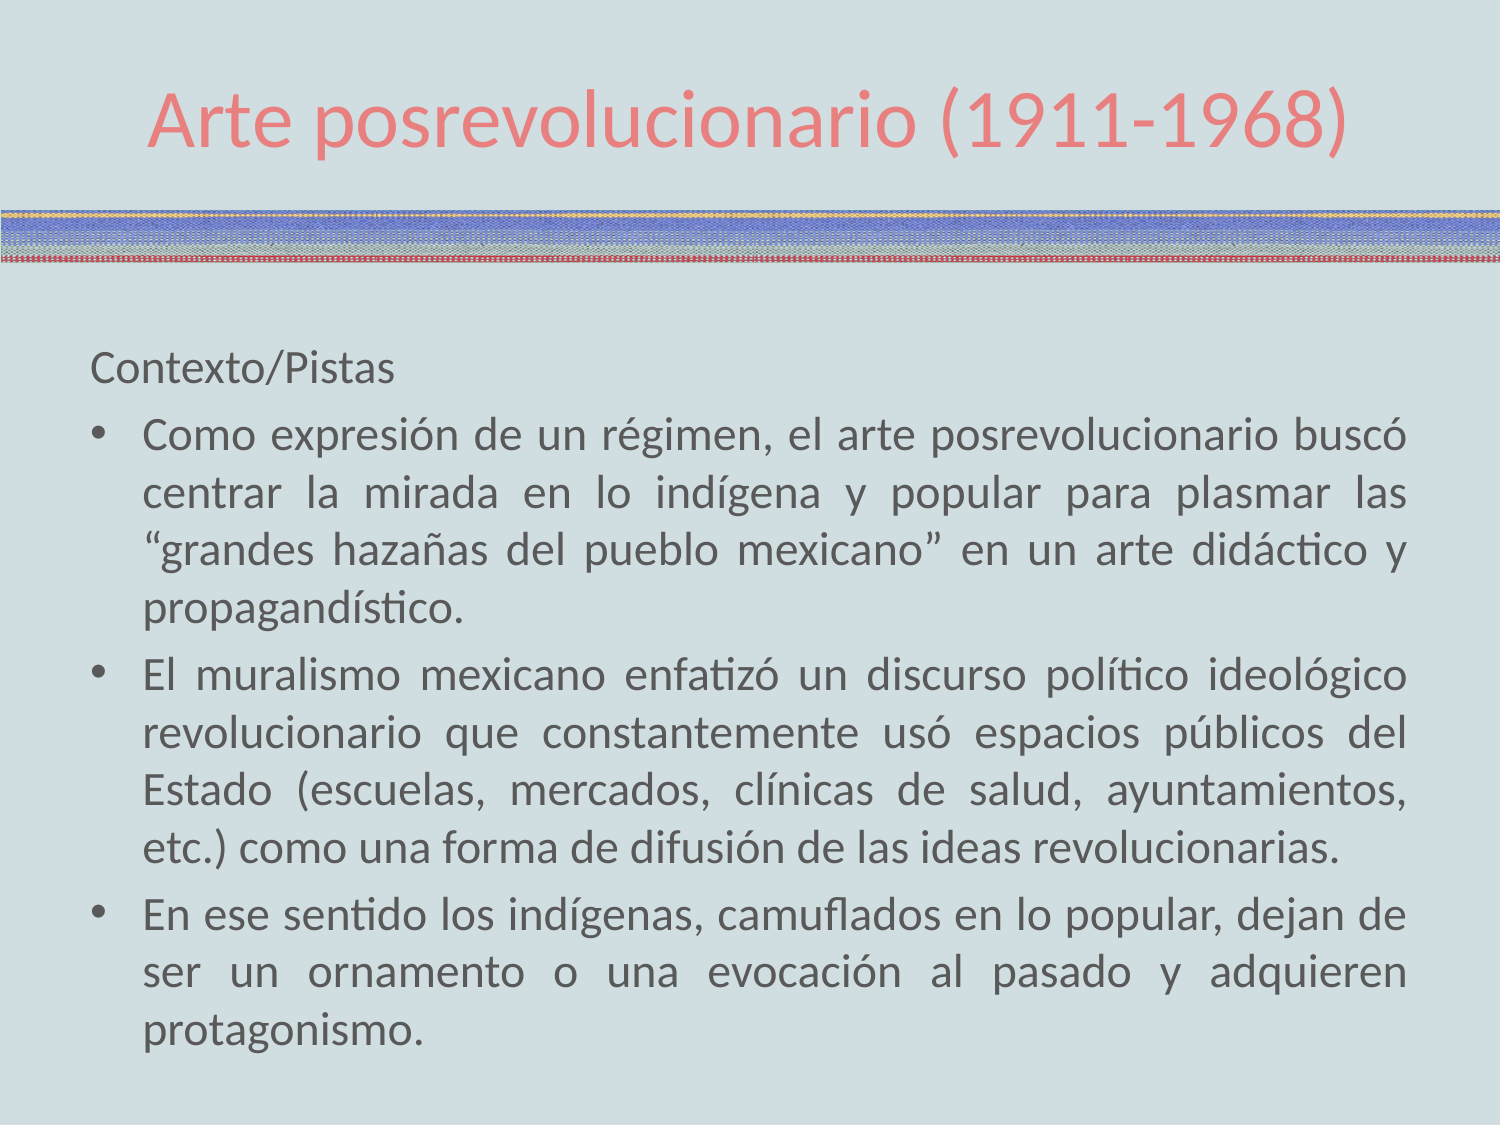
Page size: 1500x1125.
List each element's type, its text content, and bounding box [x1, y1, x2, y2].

picture [0, 0, 1500, 1125]
list Contexto/Pistas Como expresión de un régimen, el arte posrevolucionario buscó centrar la mirada en lo indígena y popular para plasmar las “grandes hazañas del pueblo mexicano” en un arte didáctico y propagandístico. El muralismo mexicano enfatizó un discurso político ideológico revolucionario que constantemente usó espacios públicos del Estado (escuelas, mercados, clínicas de salud, ayuntamientos, etc.) como una forma de difusión de las ideas revolucionarias. En ese sentido los indígenas, camuflados en lo popular, dejan de ser un ornamento o una evocación al pasado y adquieren protagonismo. [75, 327, 1425, 1071]
title Arte posrevolucionario (1911-1968) [75, 20, 1425, 209]
